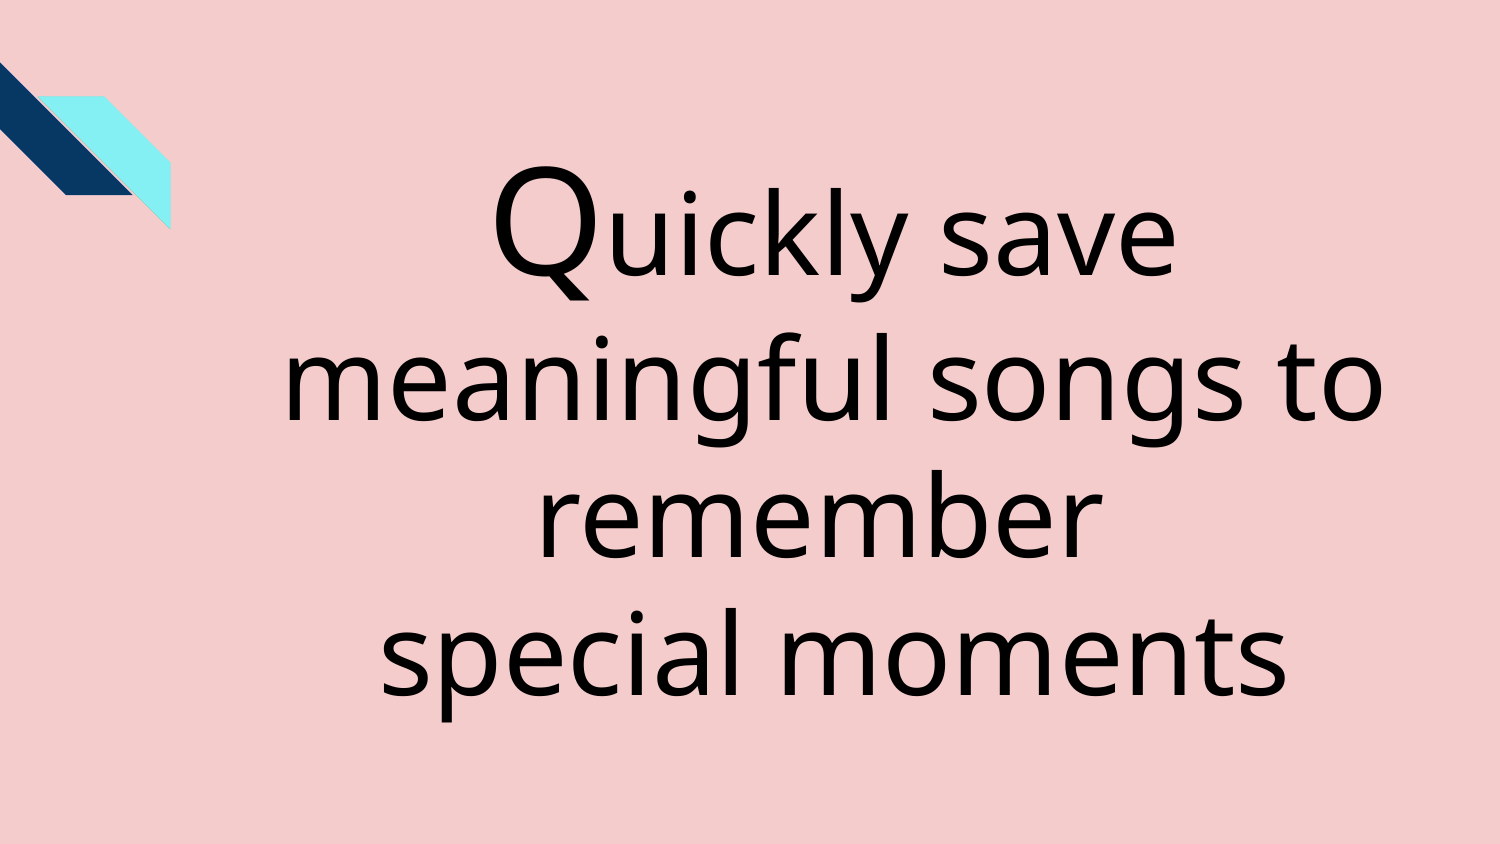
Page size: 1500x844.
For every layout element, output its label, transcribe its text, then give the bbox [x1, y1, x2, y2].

title Quickly save meaningful songs to remember special moments [168, 0, 1500, 844]
text_box [0, 62, 132, 195]
text_box [37, 96, 171, 230]
